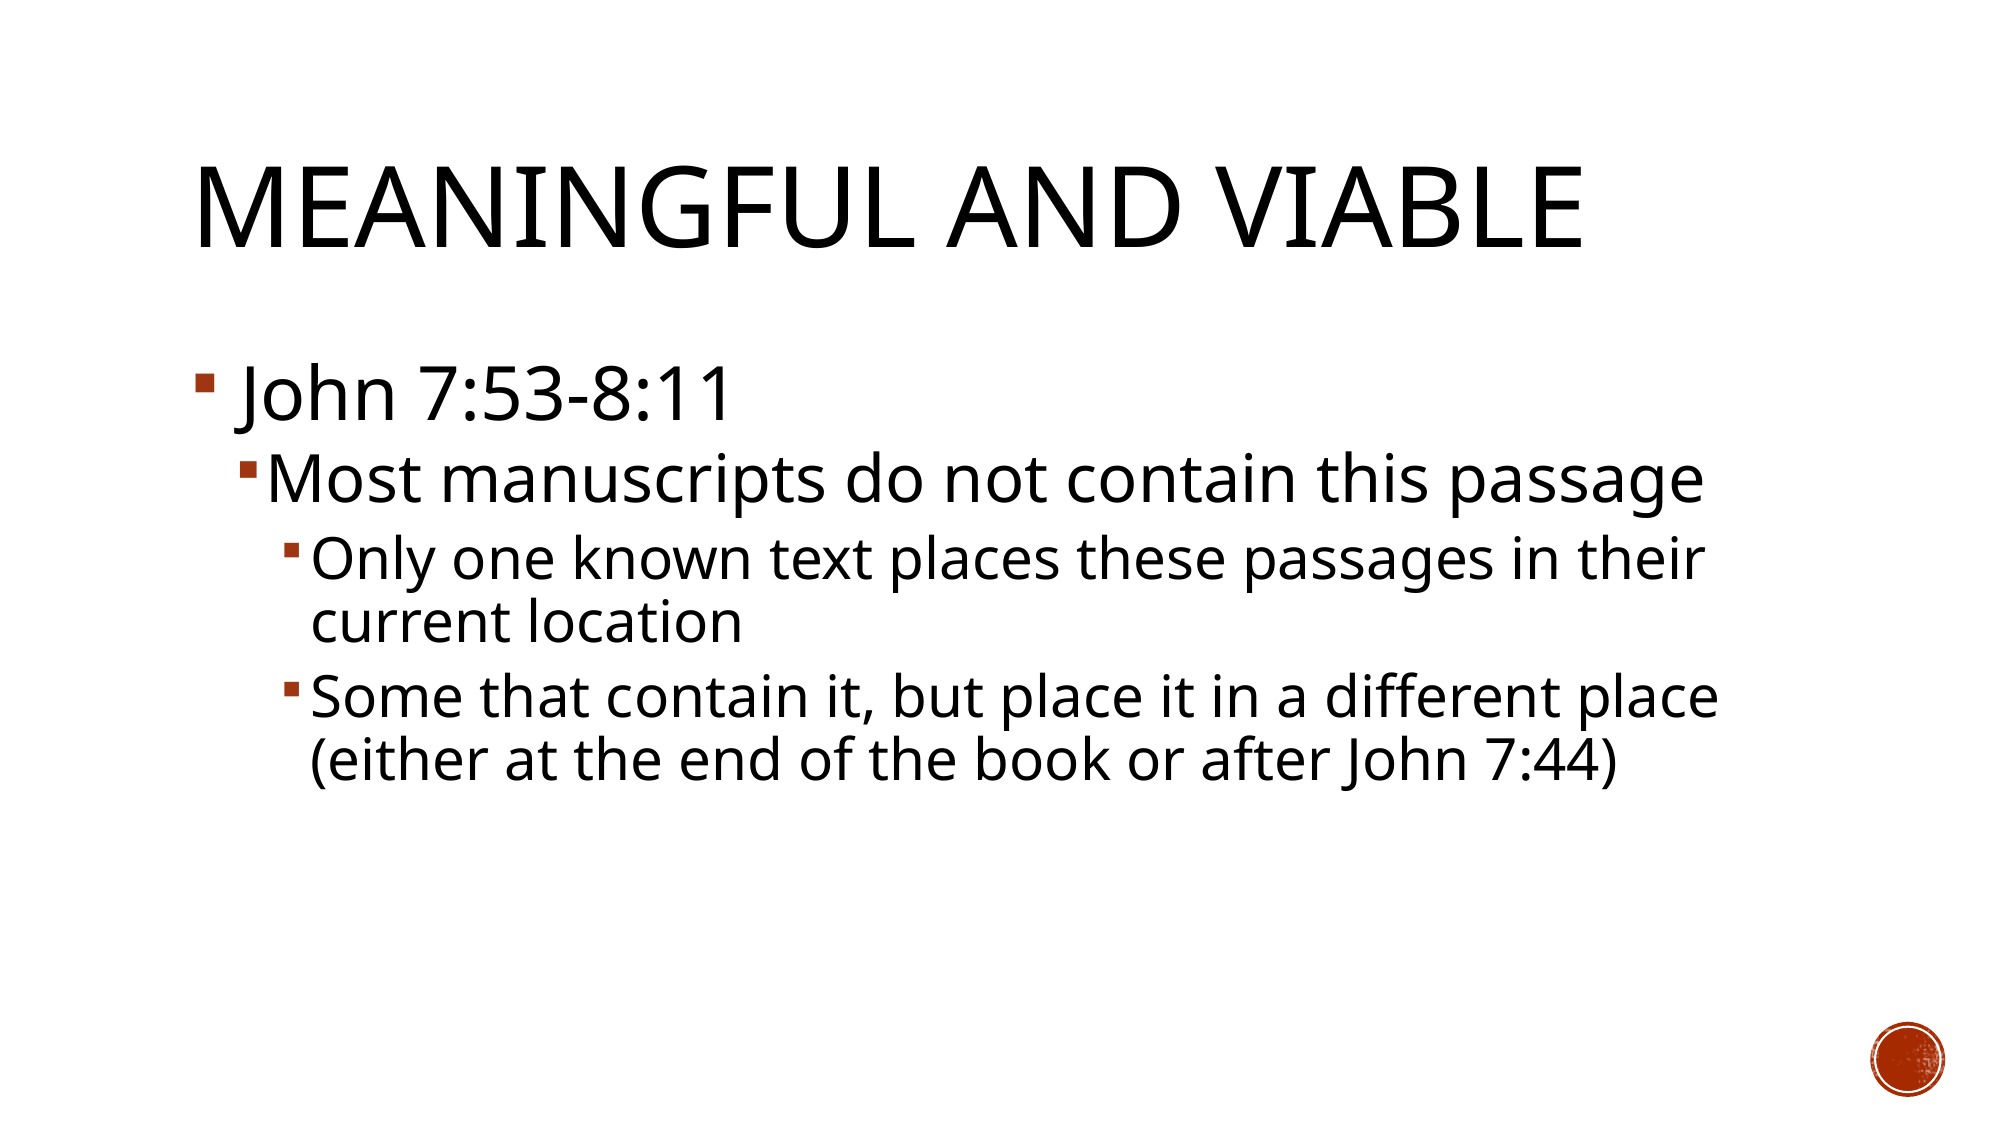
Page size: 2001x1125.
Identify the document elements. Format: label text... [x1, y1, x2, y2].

title Meaningful and viable [175, 79, 1826, 344]
list John 7:53-8:11 Most manuscripts do not contain this passage Only one known text places these passages in their current location Some that contain it, but place it in a different place (either at the end of the book or after John 7:44) [175, 348, 1826, 1013]
